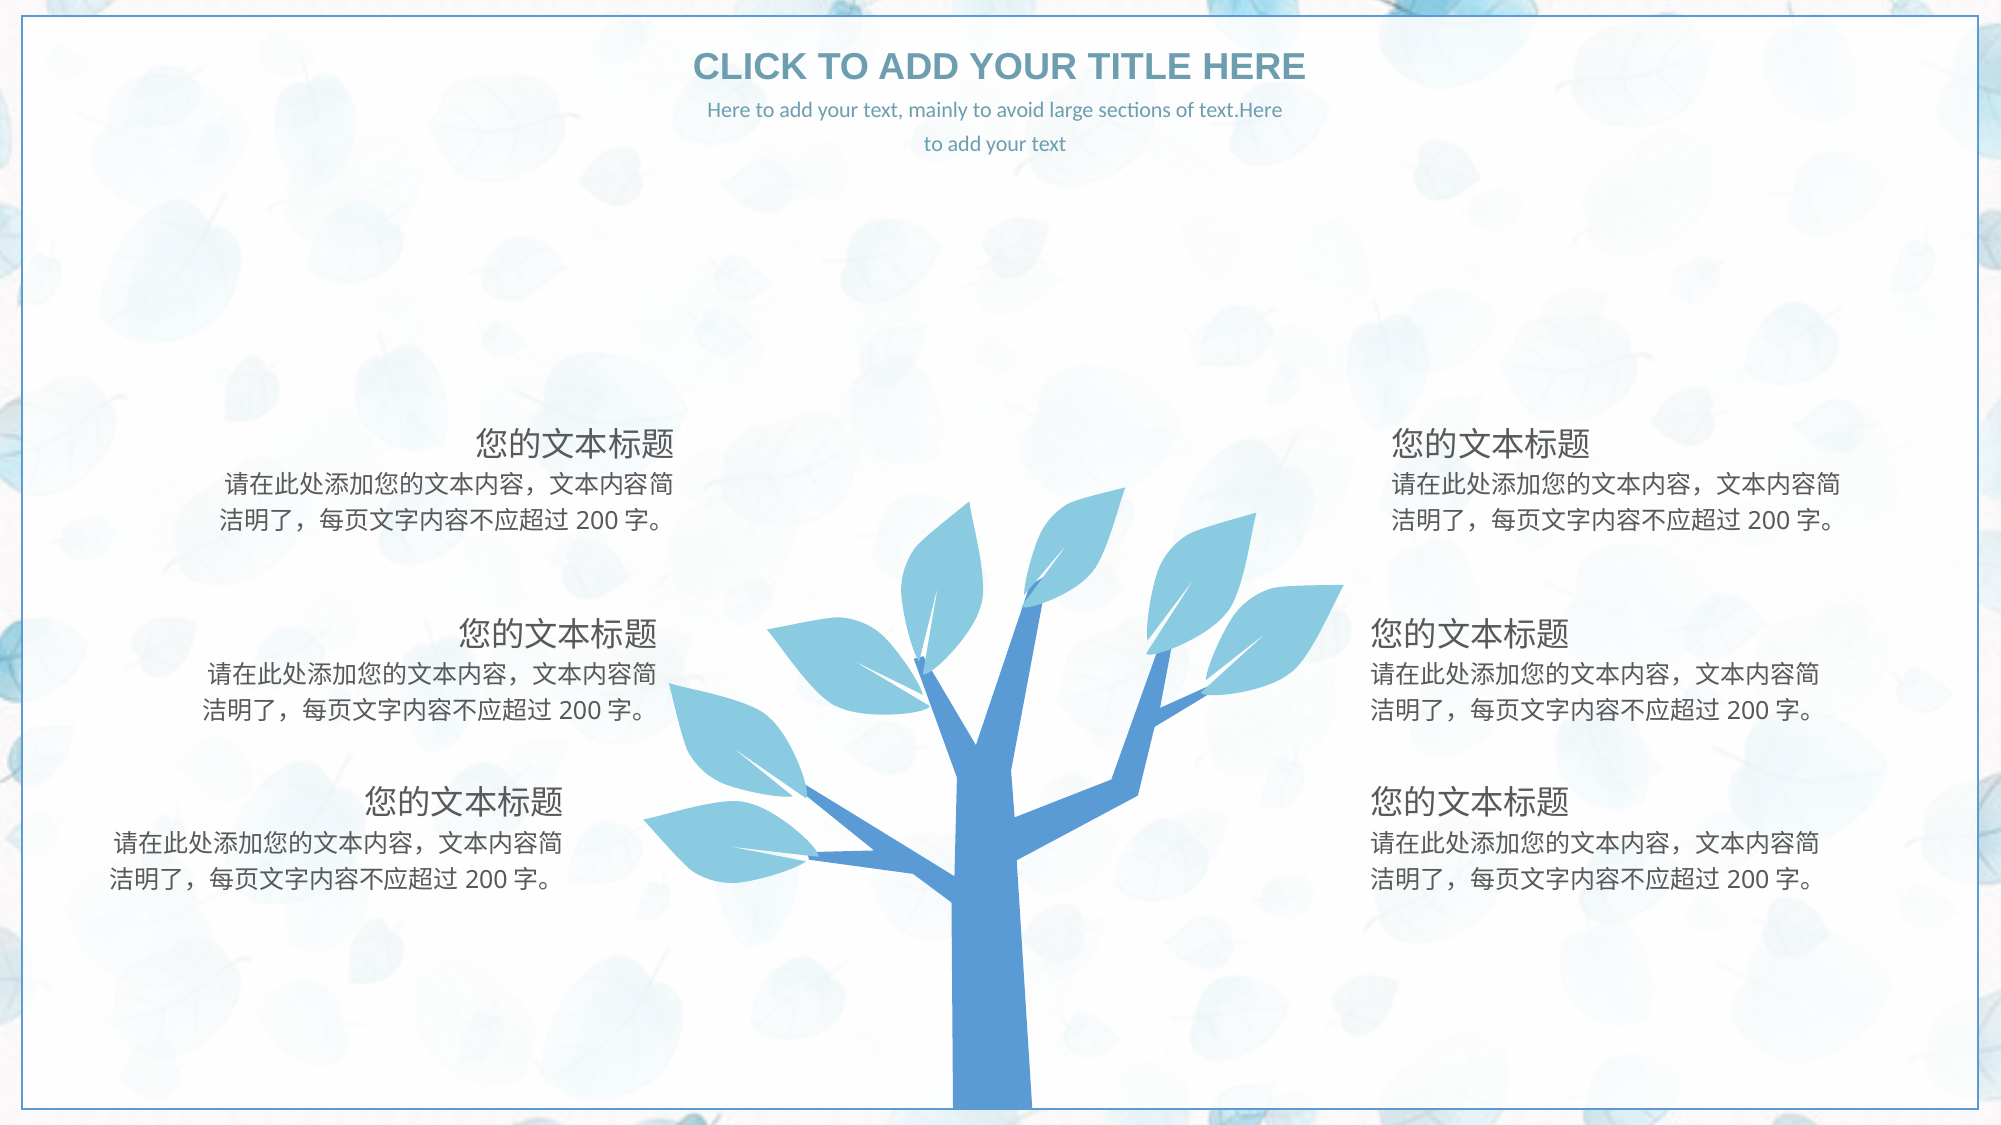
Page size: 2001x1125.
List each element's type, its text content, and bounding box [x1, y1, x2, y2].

text_box [806, 604, 1208, 1110]
text_box [643, 801, 819, 883]
text_box Here to add your text, mainly to avoid large sections of text.Here to add your text [687, 79, 1303, 164]
text_box 您的文本标题 请在此处添加您的文本内容，文本内容简洁明了，每页文字内容不应超过200字。 [184, 605, 658, 725]
text_box 您的文本标题 请在此处添加您的文本内容，文本内容简洁明了，每页文字内容不应超过200字。 [1370, 604, 1845, 725]
text_box [1024, 578, 1041, 601]
text_box 您的文本标题 请在此处添加您的文本内容，文本内容简洁明了，每页文字内容不应超过200字。 [90, 773, 564, 894]
text_box 您的文本标题 请在此处添加您的文本内容，文本内容简洁明了，每页文字内容不应超过200字。 [201, 415, 675, 535]
text_box 您的文本标题 请在此处添加您的文本内容，文本内容简洁明了，每页文字内容不应超过200字。 [1370, 773, 1845, 894]
text_box [1021, 487, 1126, 608]
text_box 您的文本标题 请在此处添加您的文本内容，文本内容简洁明了，每页文字内容不应超过200字。 [1391, 415, 1865, 535]
text_box [766, 617, 930, 715]
text_box [668, 683, 808, 799]
text_box [1200, 584, 1345, 696]
text_box [0, 0, 2000, 1125]
text_box CLICK TO ADD YOUR TITLE HERE [678, 34, 1322, 95]
text_box [901, 501, 984, 675]
text_box [21, 15, 1979, 1110]
text_box [1146, 512, 1257, 655]
